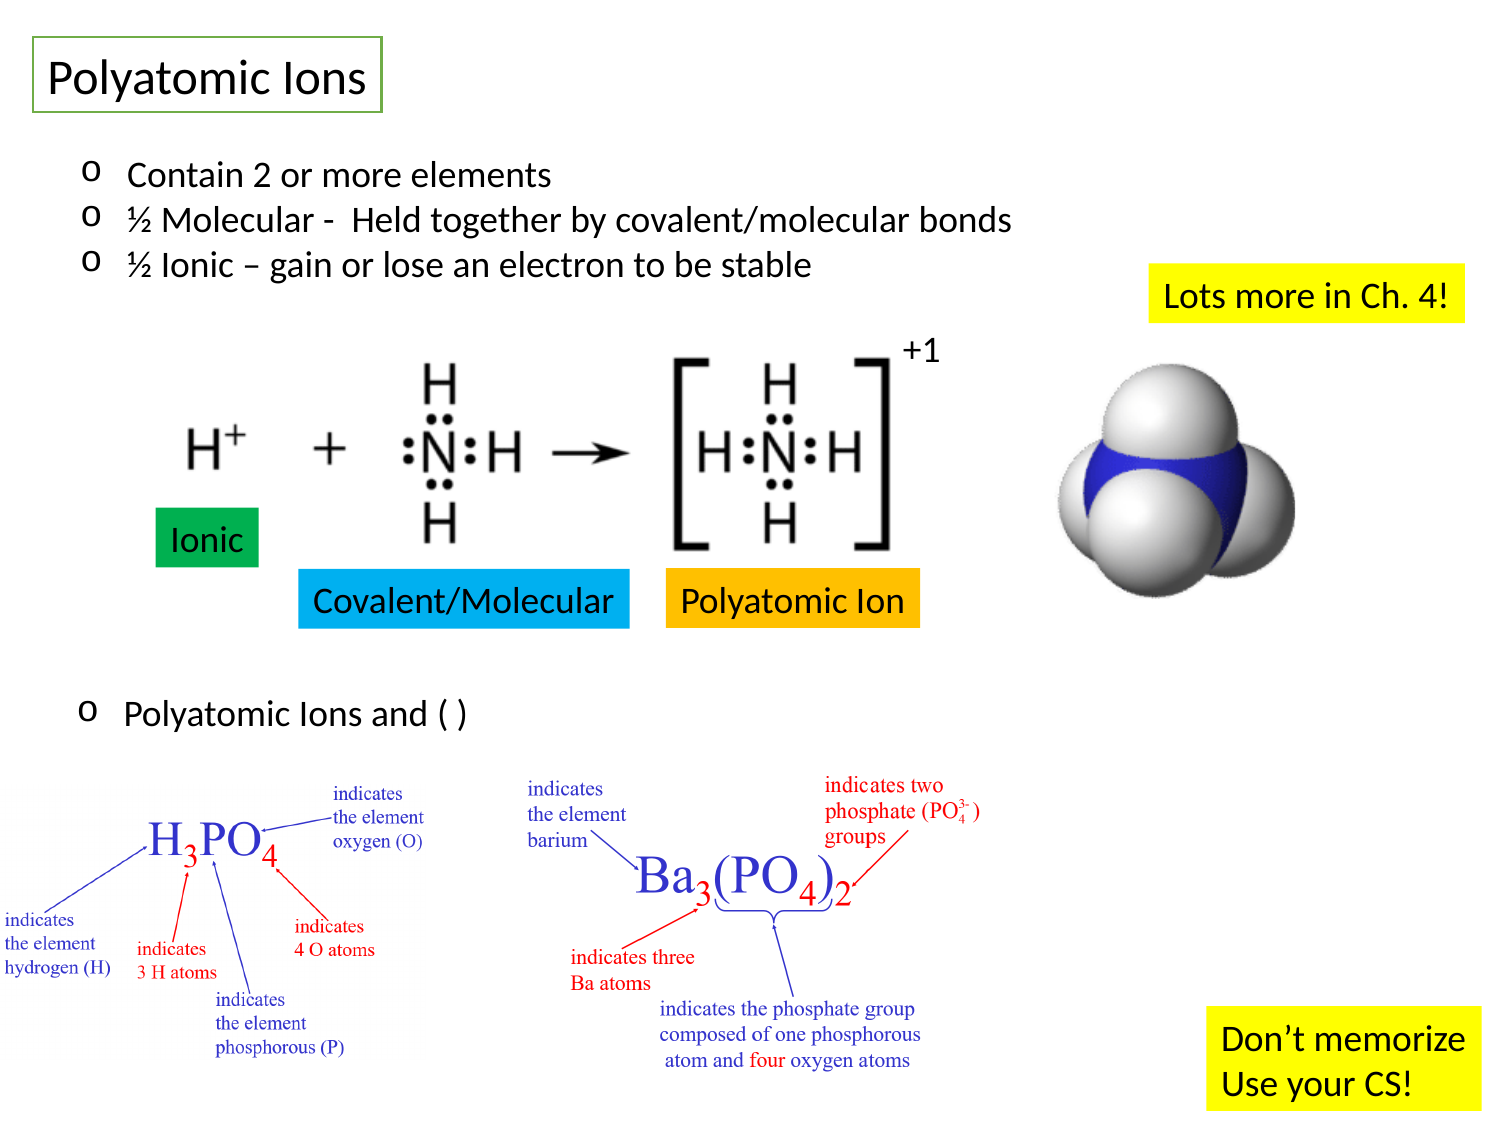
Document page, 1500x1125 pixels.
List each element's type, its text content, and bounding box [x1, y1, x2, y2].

text_box Lots more in Ch. 4! [1148, 263, 1465, 324]
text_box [183, 317, 956, 566]
text_box Covalent/Molecular [298, 568, 630, 629]
text_box Contain 2 or more elements ½ Molecular - Held together by covalent/molecular bonds ½ Ionic – gain or lose an electron to be stable [65, 142, 1028, 292]
text_box Polyatomic Ion [665, 568, 921, 628]
text_box Ionic [155, 507, 259, 568]
picture [0, 784, 426, 1060]
picture [1049, 352, 1296, 599]
picture [525, 770, 983, 1074]
text_box Polyatomic Ions [32, 36, 383, 113]
text_box Polyatomic Ions and ( ) [61, 681, 484, 741]
text_box Don’t memorize Use your CS! [1206, 1006, 1482, 1111]
